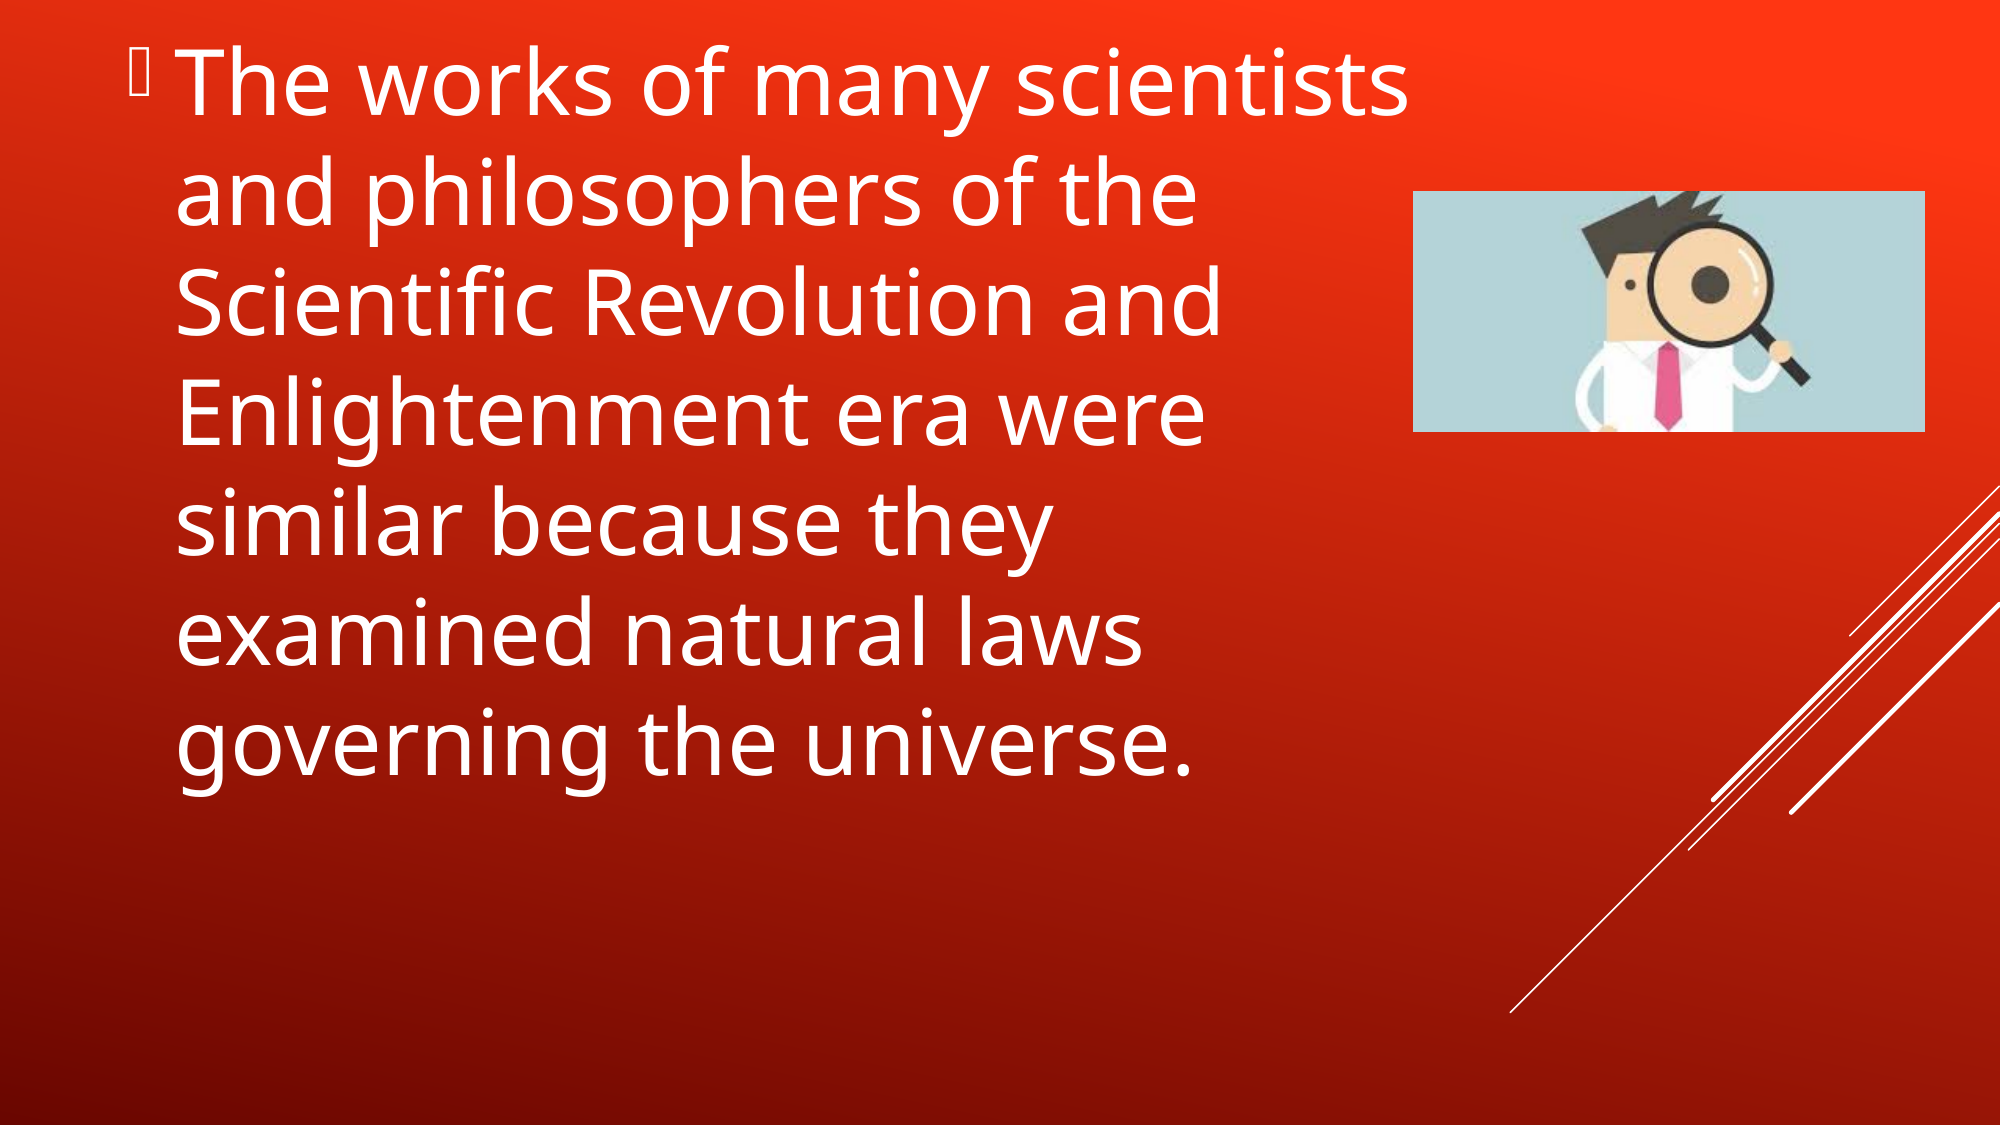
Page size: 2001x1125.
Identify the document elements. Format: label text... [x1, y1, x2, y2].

list The works of many scientists and philosophers of the Scientific Revolution and Enlightenment era were similar because they examined natural laws governing the universe. [112, 112, 1513, 706]
picture [1412, 191, 1925, 433]
